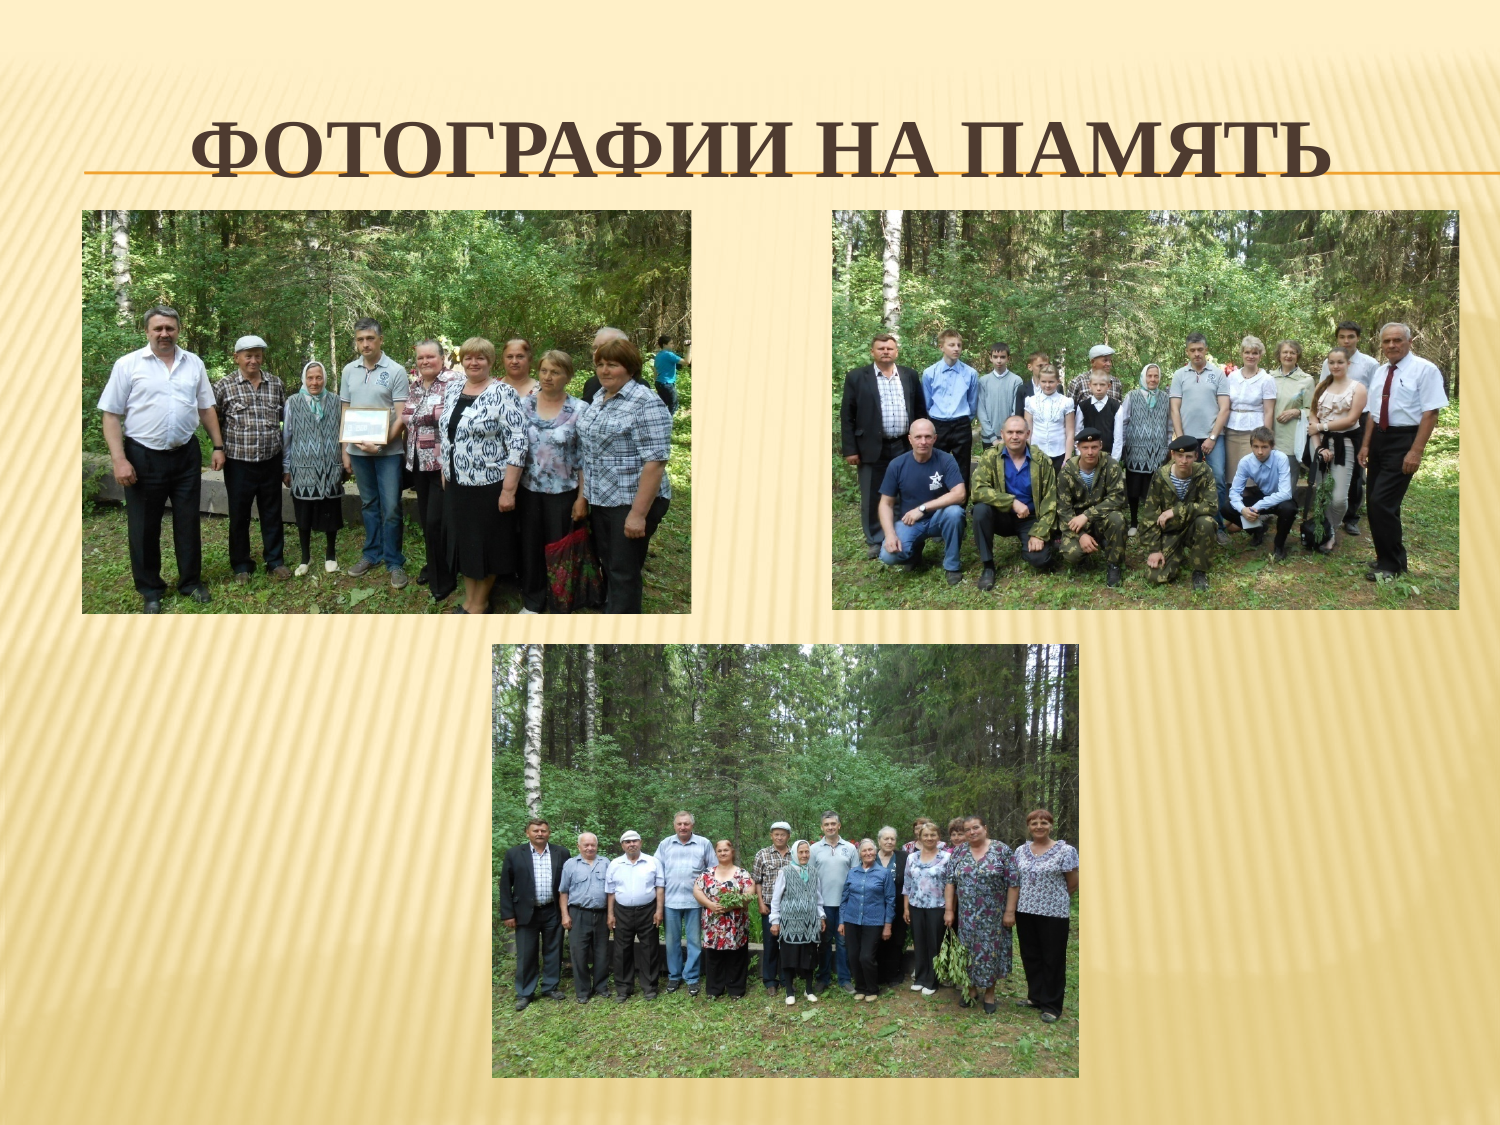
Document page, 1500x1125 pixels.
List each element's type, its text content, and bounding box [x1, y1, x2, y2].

title Фотографии на память [49, 75, 1475, 213]
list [831, 210, 1460, 610]
picture [491, 644, 1079, 1079]
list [81, 210, 692, 615]
